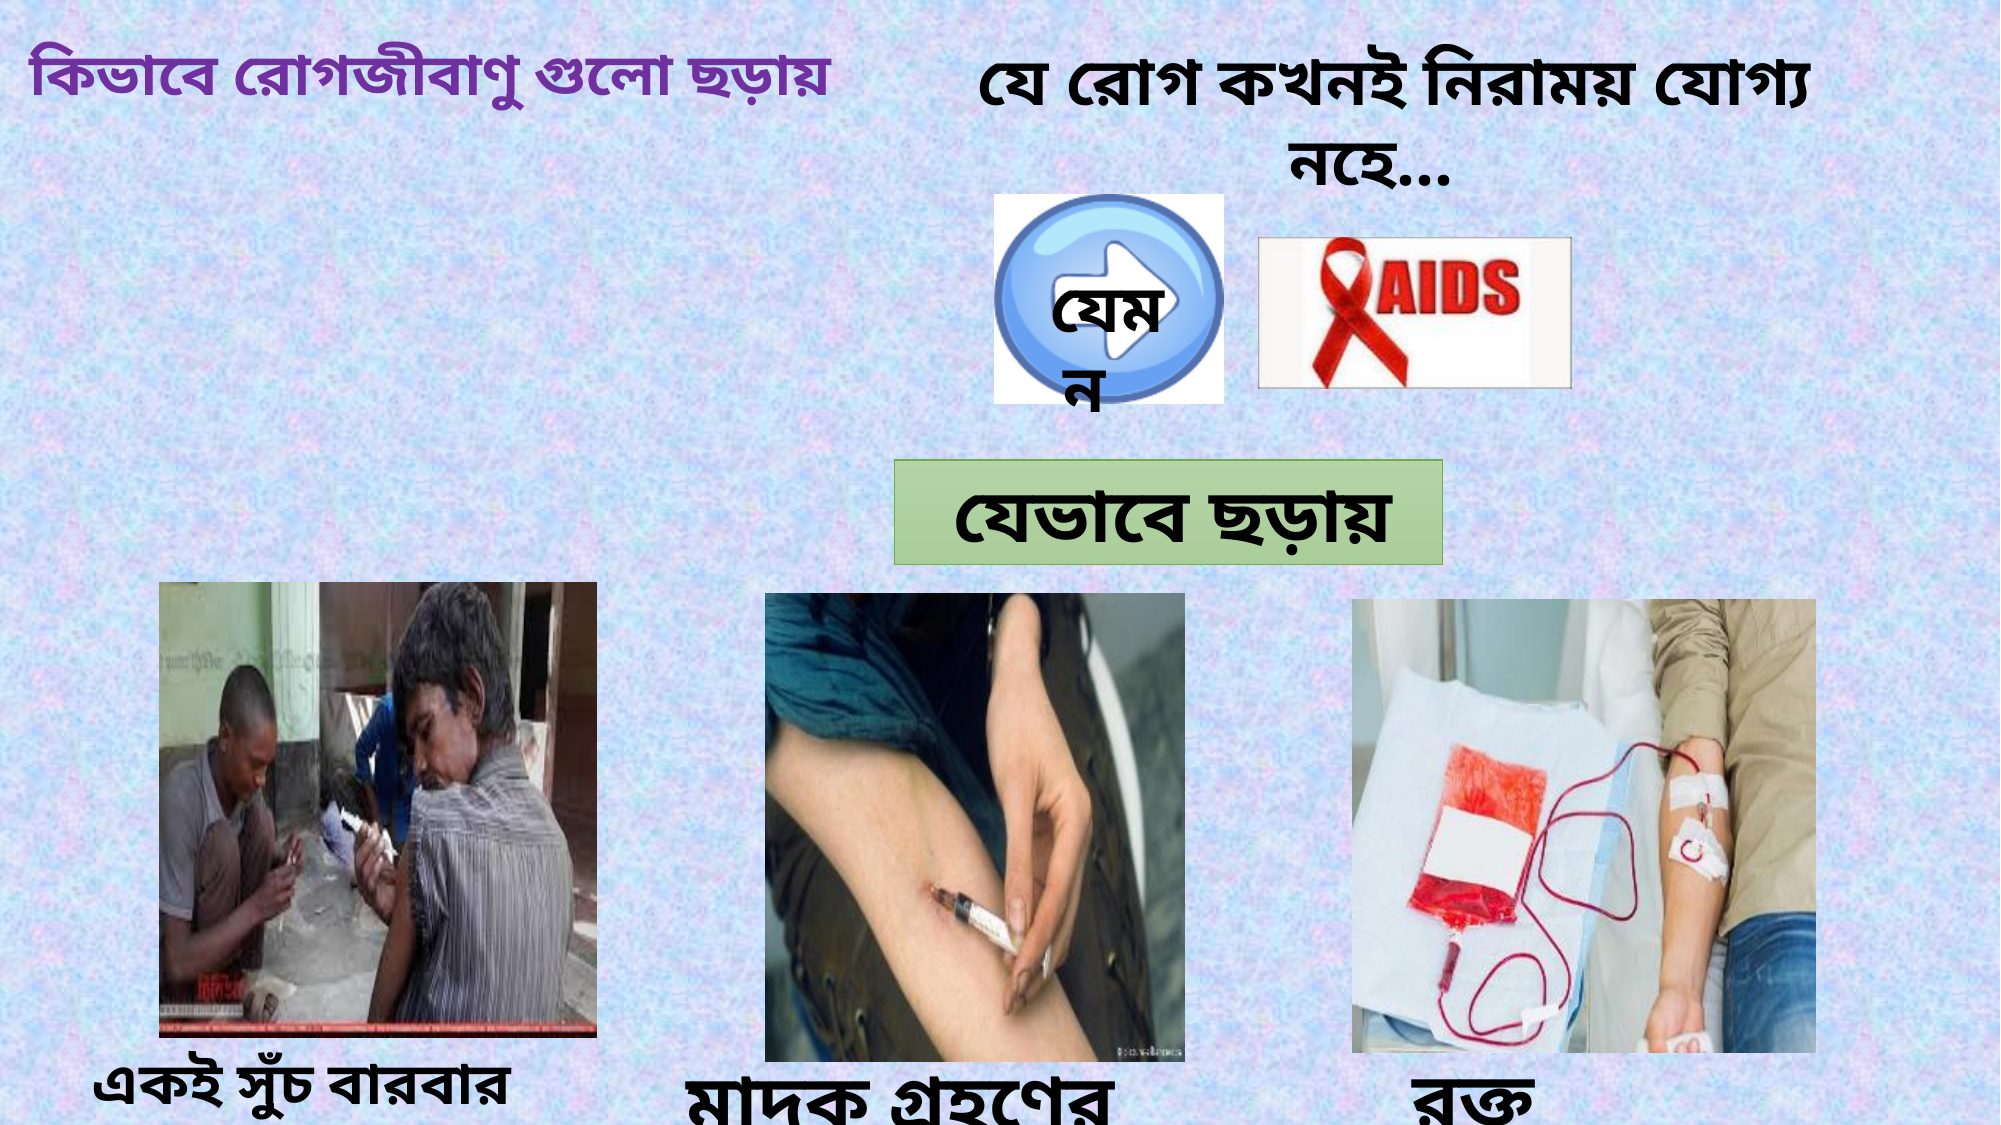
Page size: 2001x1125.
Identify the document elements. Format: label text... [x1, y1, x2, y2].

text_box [1352, 599, 1816, 1125]
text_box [688, 593, 1262, 1125]
text_box কিভাবে রোগজীবাণু গুলো ছড়ায় [0, 29, 939, 115]
text_box যে রোগ কখনই নিরাময় যোগ্য নহে… [839, 31, 1904, 207]
text_box যেভাবে ছড়ায় [894, 459, 1443, 565]
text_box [90, 582, 632, 1125]
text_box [986, 194, 1224, 404]
picture [0, 0, 2000, 1125]
